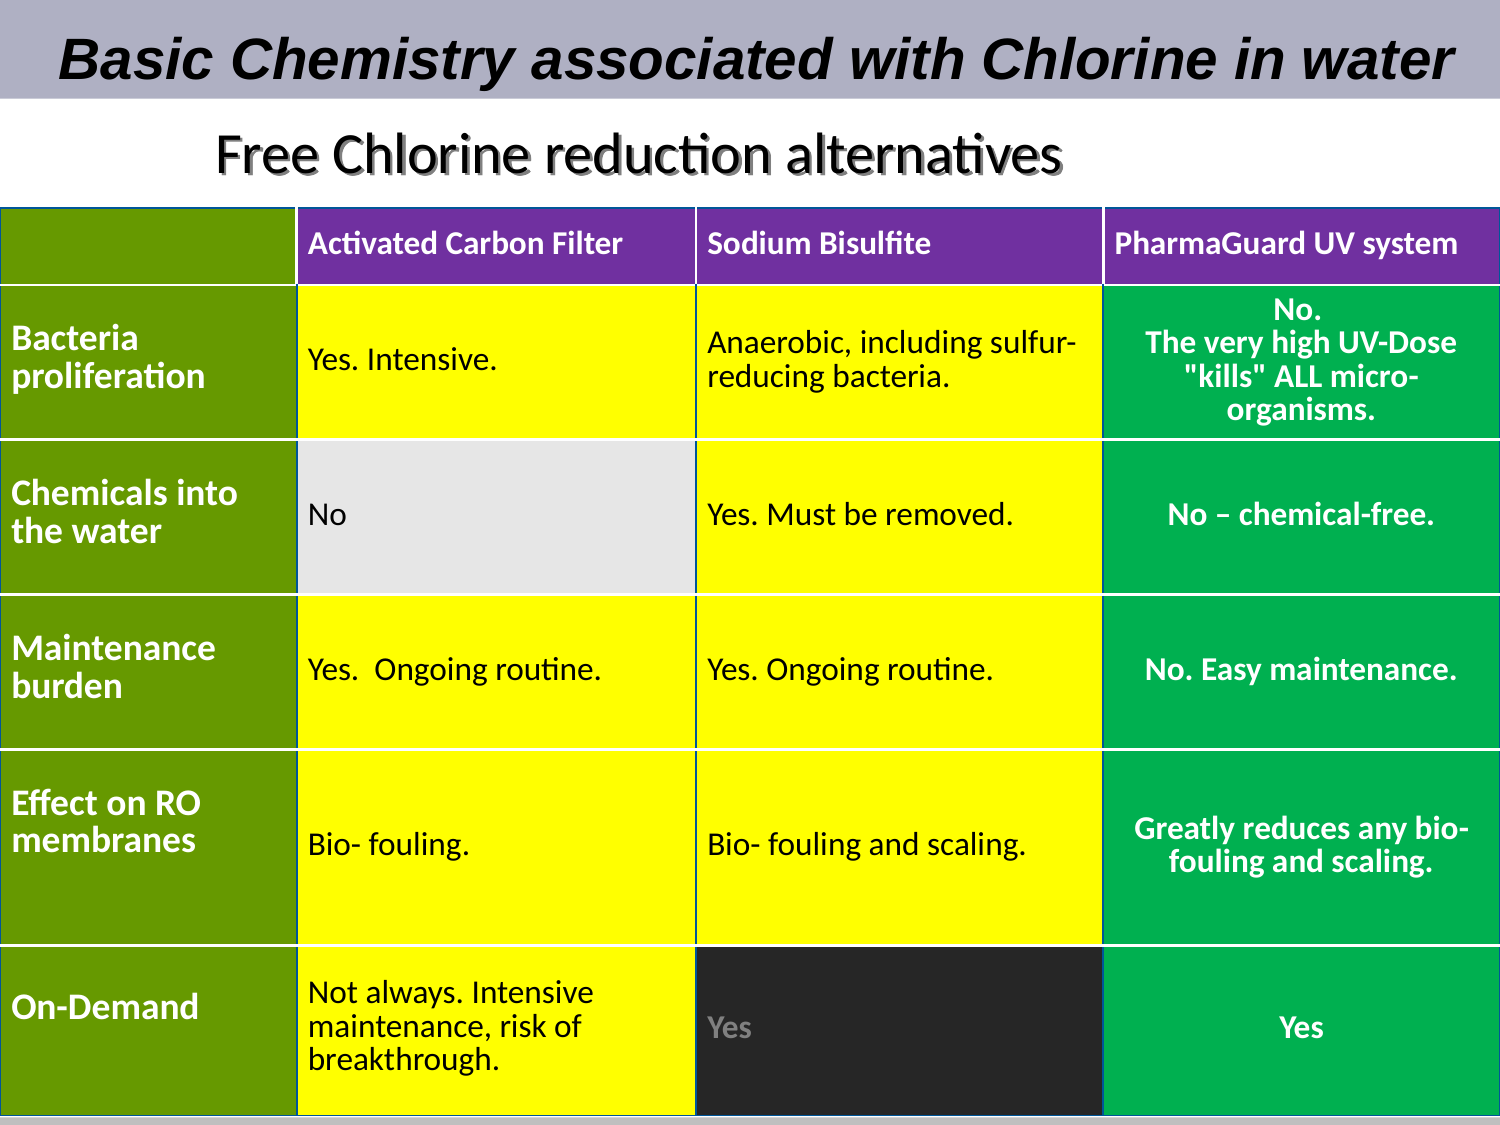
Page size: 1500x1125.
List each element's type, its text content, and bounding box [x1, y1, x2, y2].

table_cell No. The very high UV-Dose "kills" ALL micro-organisms. [1104, 286, 1499, 438]
table_cell Not always. Intensive maintenance, risk of breakthrough. [298, 947, 695, 1115]
table_header PharmaGuard UV system [1105, 209, 1499, 284]
table_cell Bio- fouling. [298, 751, 695, 944]
table_cell Anaerobic, including sulfur-reducing bacteria. [697, 286, 1102, 438]
table_cell Yes. Ongoing routine. [298, 596, 695, 748]
table_cell On-Demand [1, 947, 296, 1115]
table_cell Effect on RO membranes [1, 751, 296, 944]
table_header Sodium Bisulfite [697, 209, 1102, 284]
table_cell Yes. Must be removed. [697, 441, 1102, 593]
table_cell Yes. Ongoing routine. [697, 596, 1102, 748]
table_header [1, 209, 295, 284]
table_cell Yes [697, 947, 1102, 1115]
table_cell Yes. Intensive. [298, 286, 695, 438]
table_cell Greatly reduces any bio-fouling and scaling. [1104, 751, 1499, 944]
table_cell Bacteria proliferation [1, 286, 296, 438]
table_cell Yes [1104, 947, 1499, 1115]
table_cell No – chemical-free. [1104, 441, 1499, 593]
table_cell Chemicals into the water [1, 441, 296, 593]
table_cell No [298, 441, 695, 593]
title Free Chlorine reduction alternatives [200, 99, 1395, 200]
table_header Activated Carbon Filter [298, 209, 695, 284]
text_box Basic Chemistry associated with Chlorine in water [0, 0, 1500, 99]
table_cell Maintenance burden [1, 596, 296, 748]
table_cell Bio- fouling and scaling. [697, 751, 1102, 944]
table_cell No. Easy maintenance. [1104, 596, 1499, 748]
